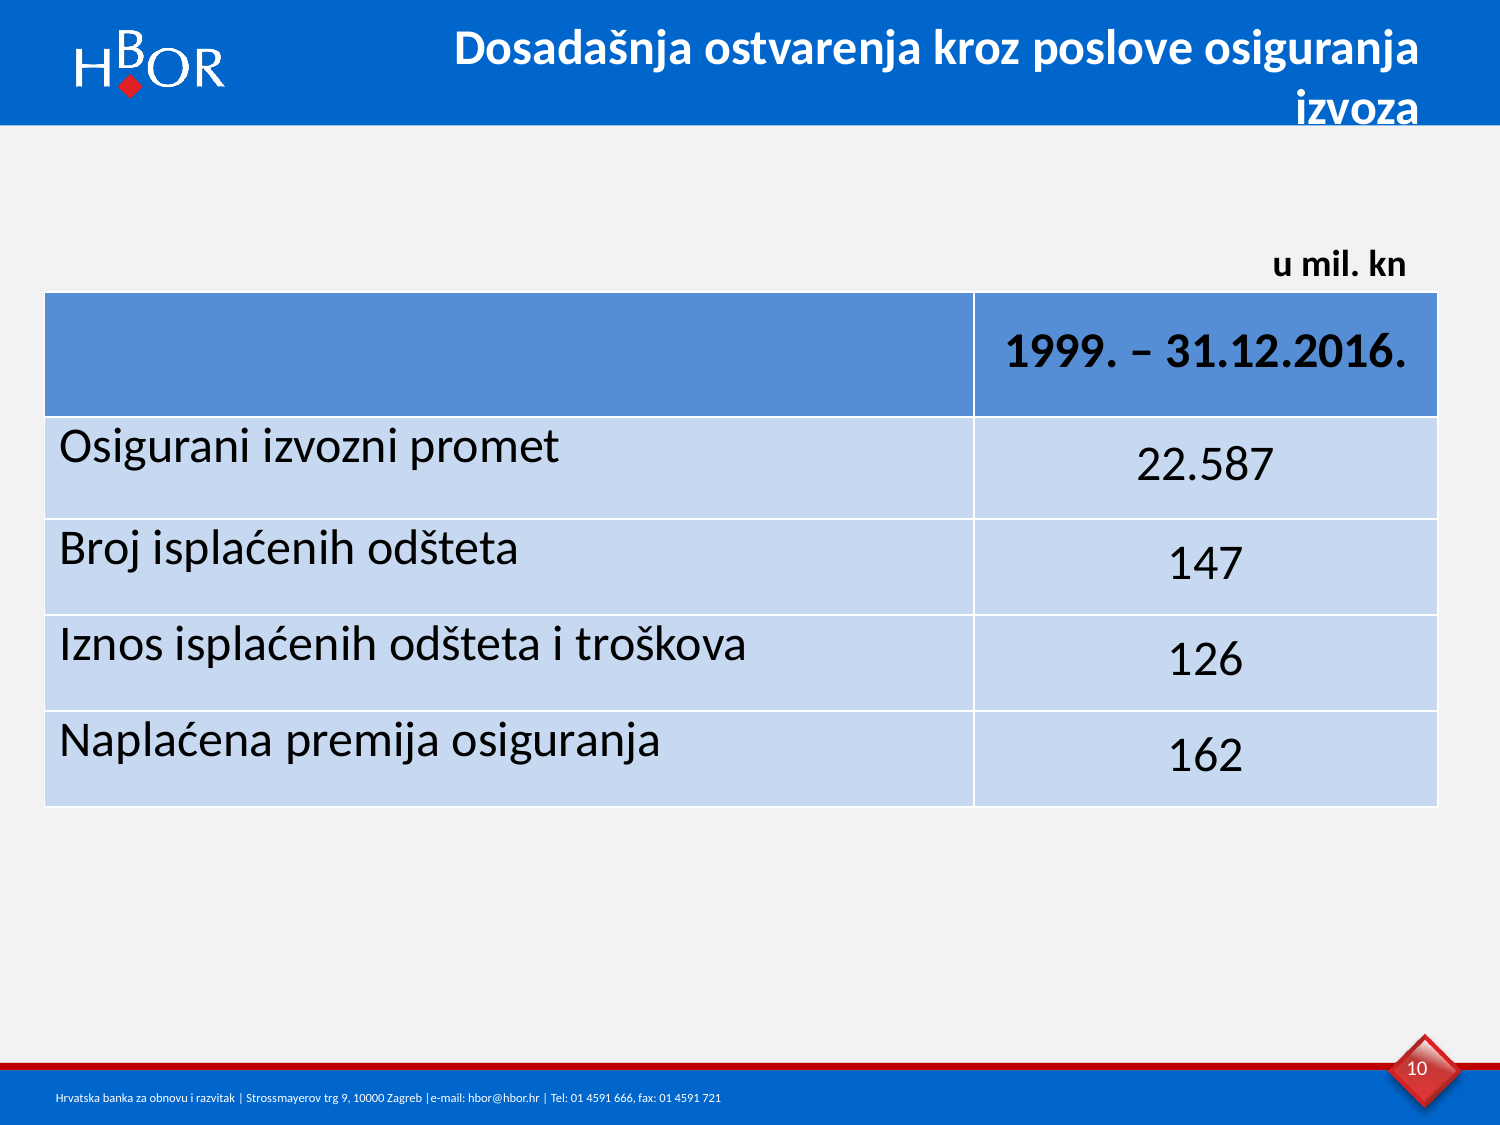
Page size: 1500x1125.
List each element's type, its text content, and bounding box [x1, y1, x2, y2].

table_cell 147 [975, 520, 1437, 614]
picture [1387, 1033, 1462, 1108]
table_cell 126 [975, 616, 1437, 710]
table_cell Iznos isplaćenih odšteta i troškova [45, 616, 973, 710]
table_cell Osigurani izvozni promet [45, 418, 973, 518]
table_cell 22.587 [975, 418, 1437, 518]
table_cell Broj isplaćenih odšteta [45, 520, 973, 614]
table_cell 162 [975, 712, 1437, 806]
picture [76, 30, 225, 99]
text_box u mil. kn [1234, 231, 1430, 292]
table_header [45, 293, 973, 416]
slide_number 10 [1104, 1046, 1443, 1107]
list Dosadašnja ostvarenja kroz poslove osiguranja izvoza [324, 7, 1436, 114]
table_cell Naplaćena premija osiguranja [45, 712, 973, 806]
table_header 1999. – 31.12.2016. [975, 293, 1437, 416]
